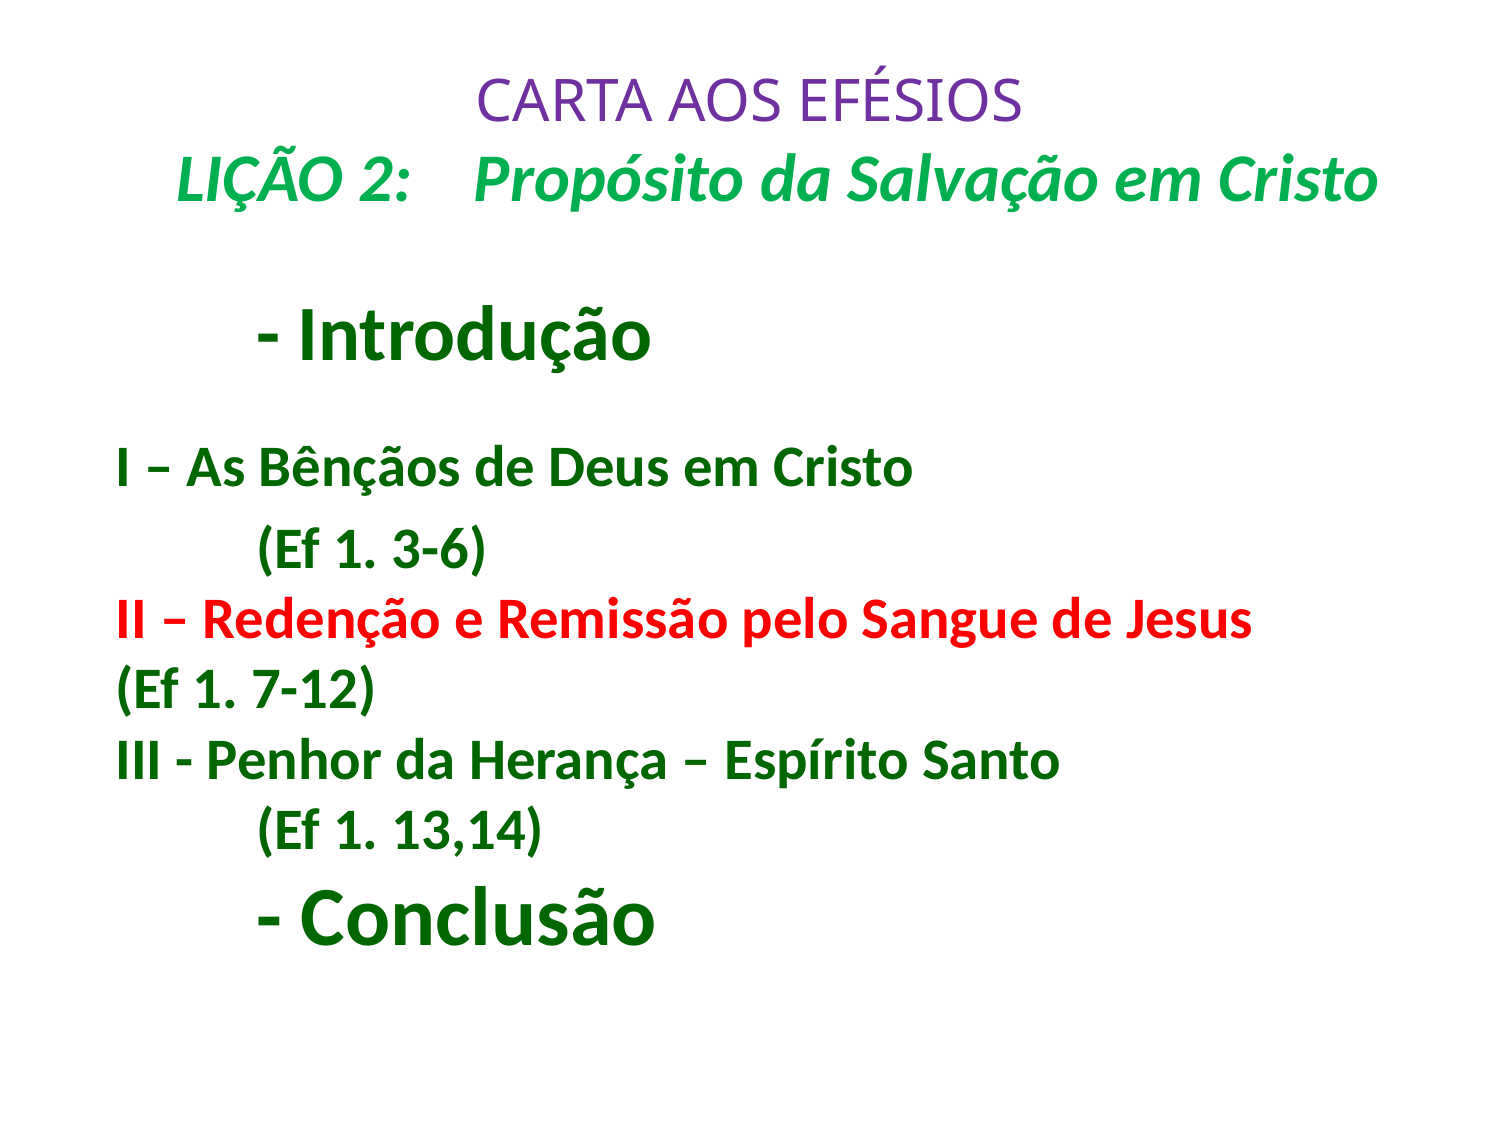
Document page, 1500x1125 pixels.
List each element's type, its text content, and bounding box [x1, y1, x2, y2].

list - Introdução I – As Bênçãos de Deus em Cristo (Ef 1. 3-6) II – Redenção e Remissão pelo Sangue de Jesus (Ef 1. 7-12) III - Penhor da Herança – Espírito Santo (Ef 1. 13,14) - Conclusão [100, 255, 1424, 975]
title CARTA AOS EFÉSIOS LIÇÃO 2: Propósito da Salvação em Cristo [75, 45, 1425, 233]
